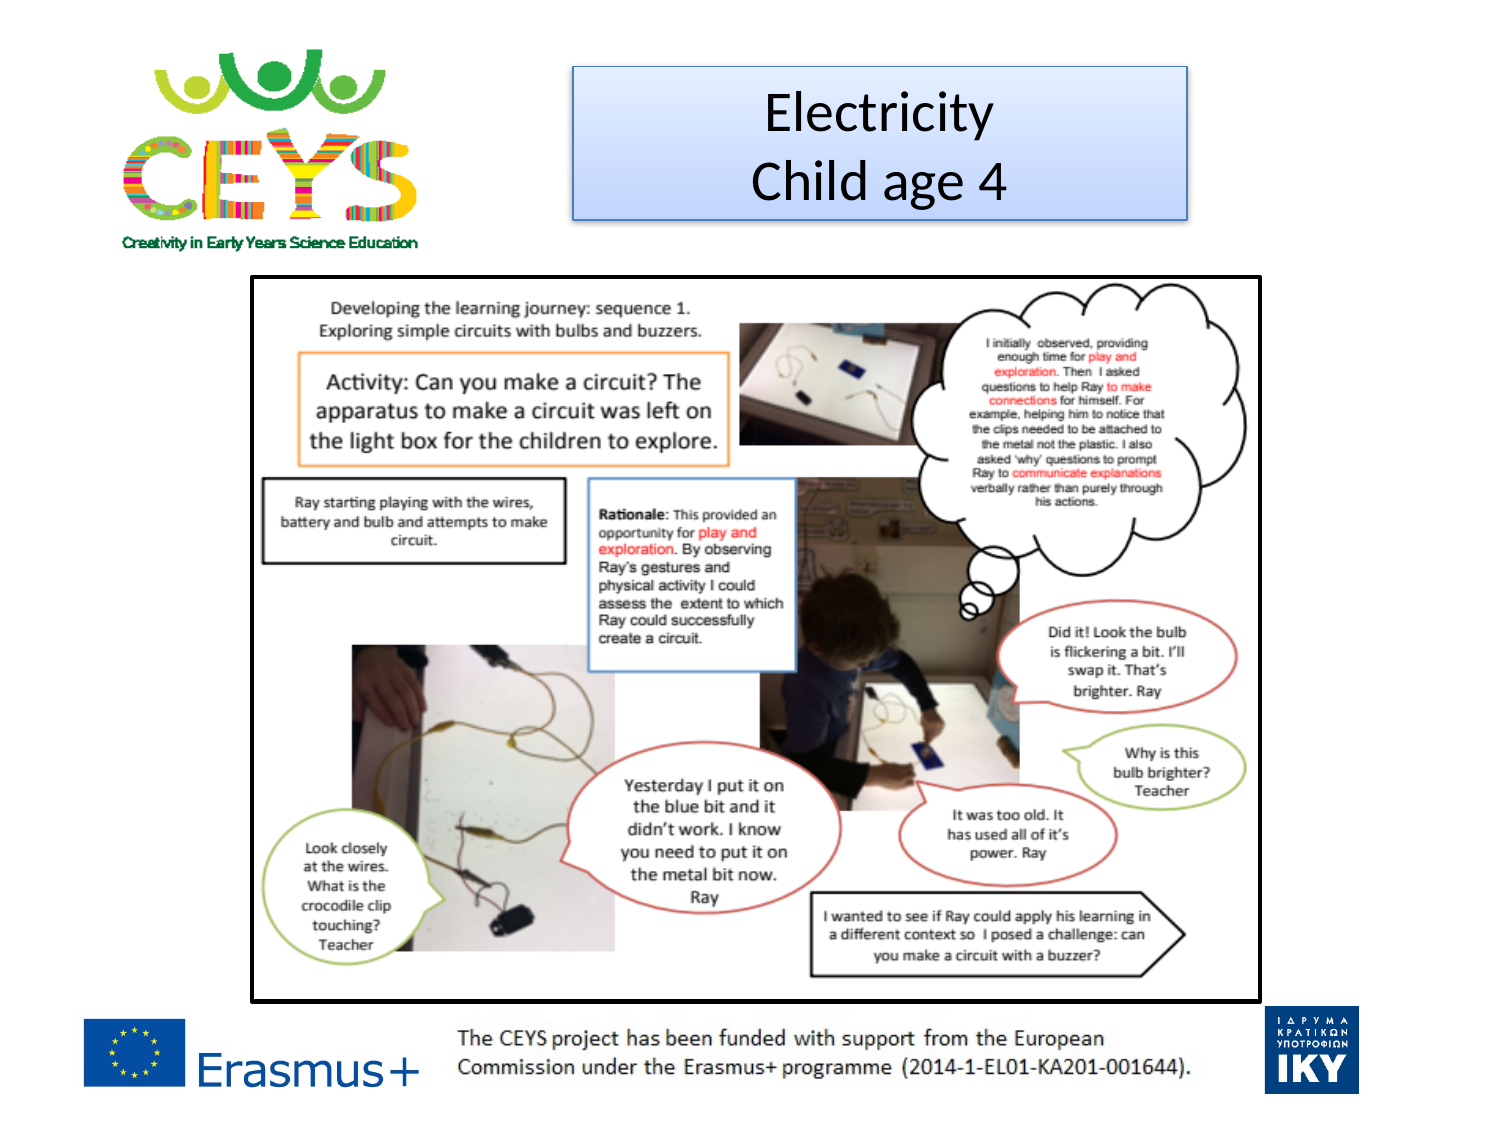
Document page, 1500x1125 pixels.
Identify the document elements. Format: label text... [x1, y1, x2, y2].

picture [444, 1008, 1205, 1097]
picture [64, 999, 438, 1106]
picture [1264, 1005, 1359, 1094]
title Electricity Child age 4 [572, 66, 1188, 221]
picture [253, 278, 1259, 1000]
